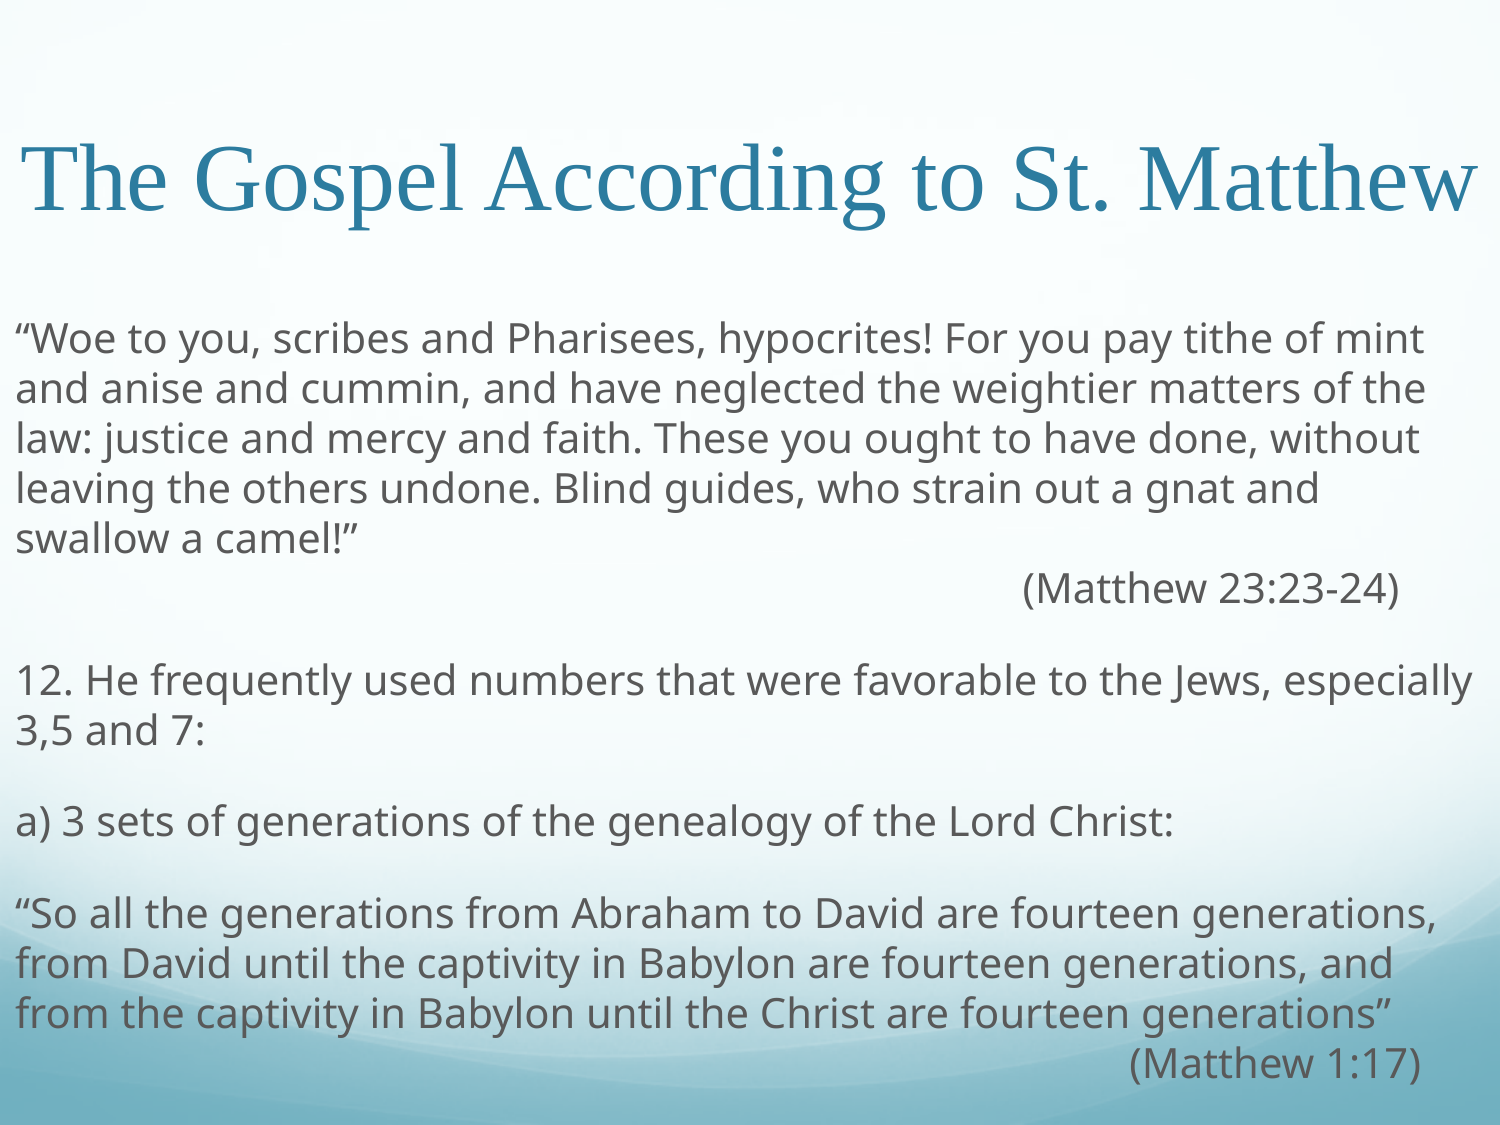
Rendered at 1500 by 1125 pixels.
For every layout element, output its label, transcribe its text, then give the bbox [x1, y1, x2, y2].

list “Woe to you, scribes and Pharisees, hypocrites! For you pay tithe of mint and anise and cummin, and have neglected the weightier matters of the law: justice and mercy and faith. These you ought to have done, without leaving the others undone. Blind guides, who strain out a gnat and swallow a camel!” (Matthew 23:23-24) 12. He frequently used numbers that were favorable to the Jews, especially 3,5 and 7: a) 3 sets of generations of the genealogy of the Lord Christ: “So all the generations from Abraham to David are fourteen generations, from David until the captivity in Babylon are fourteen generations, and from the captivity in Babylon until the Christ are fourteen generations” (Matthew 1:17) [0, 304, 1500, 1125]
title The Gospel According to St. Matthew [4, 17, 1495, 238]
